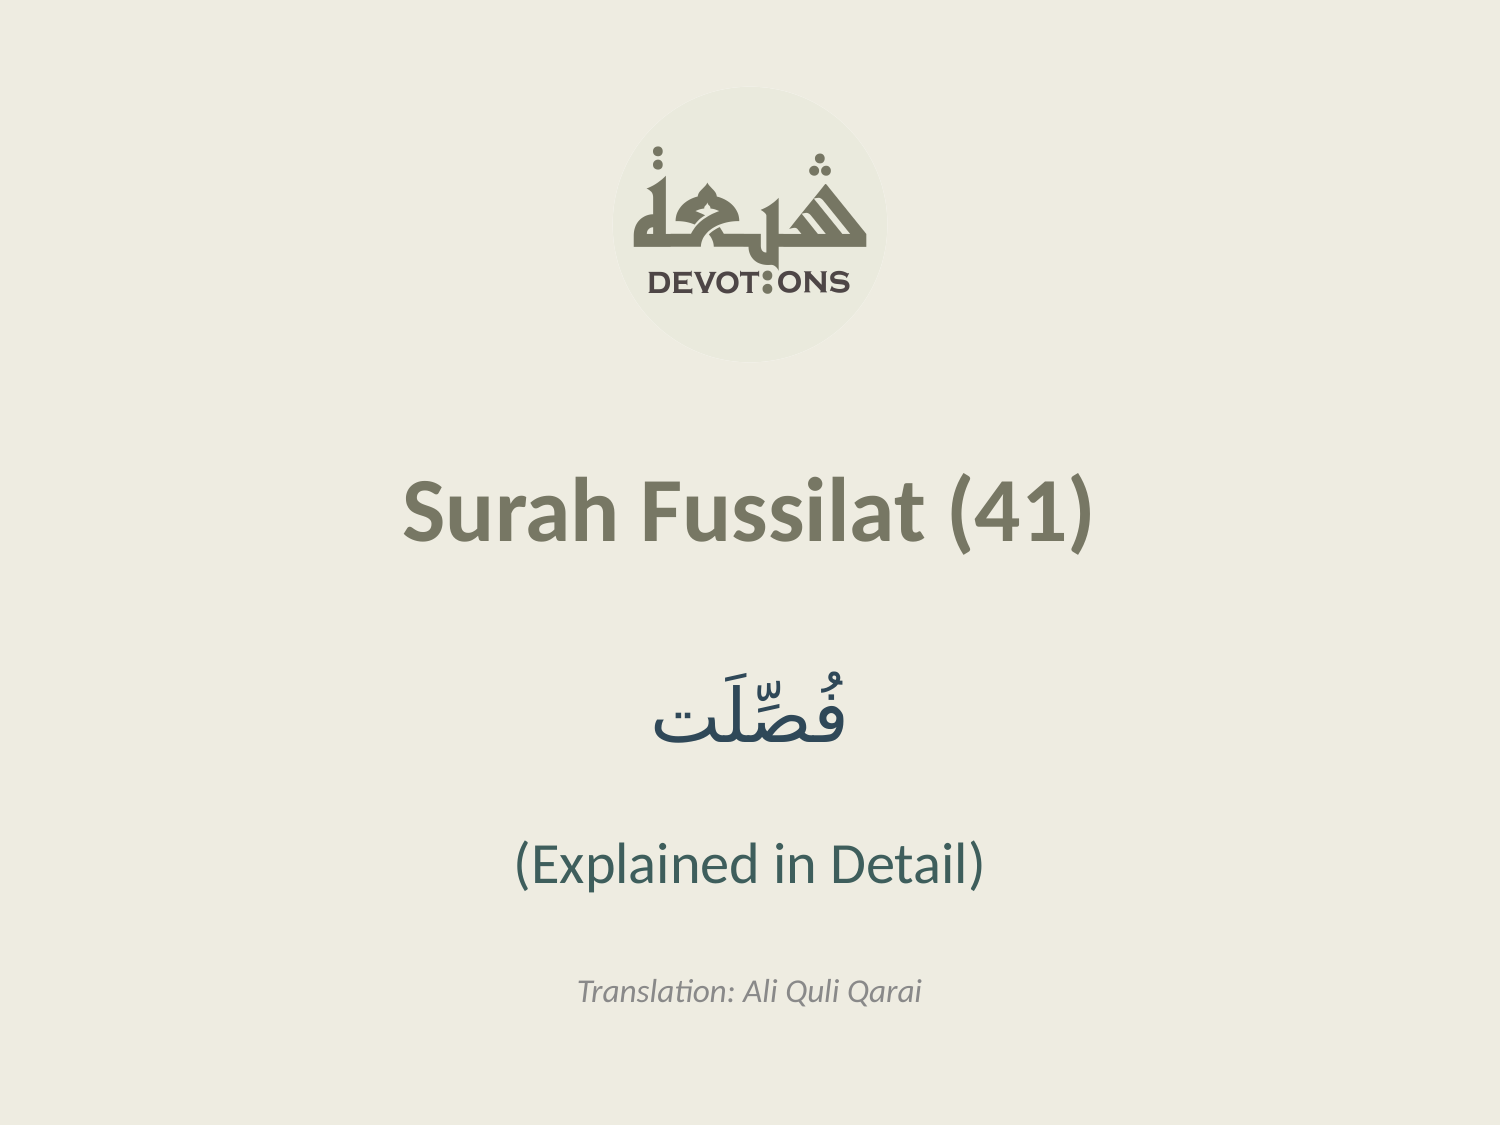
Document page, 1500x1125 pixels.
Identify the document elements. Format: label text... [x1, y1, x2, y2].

list Surah Fussilat (41) [90, 440, 1410, 570]
picture [600, 74, 900, 375]
list (Explained in Detail) [90, 819, 1410, 900]
list فُصِّلَت [90, 665, 1410, 760]
list Translation: Ali Quli Qarai [90, 961, 1410, 1017]
